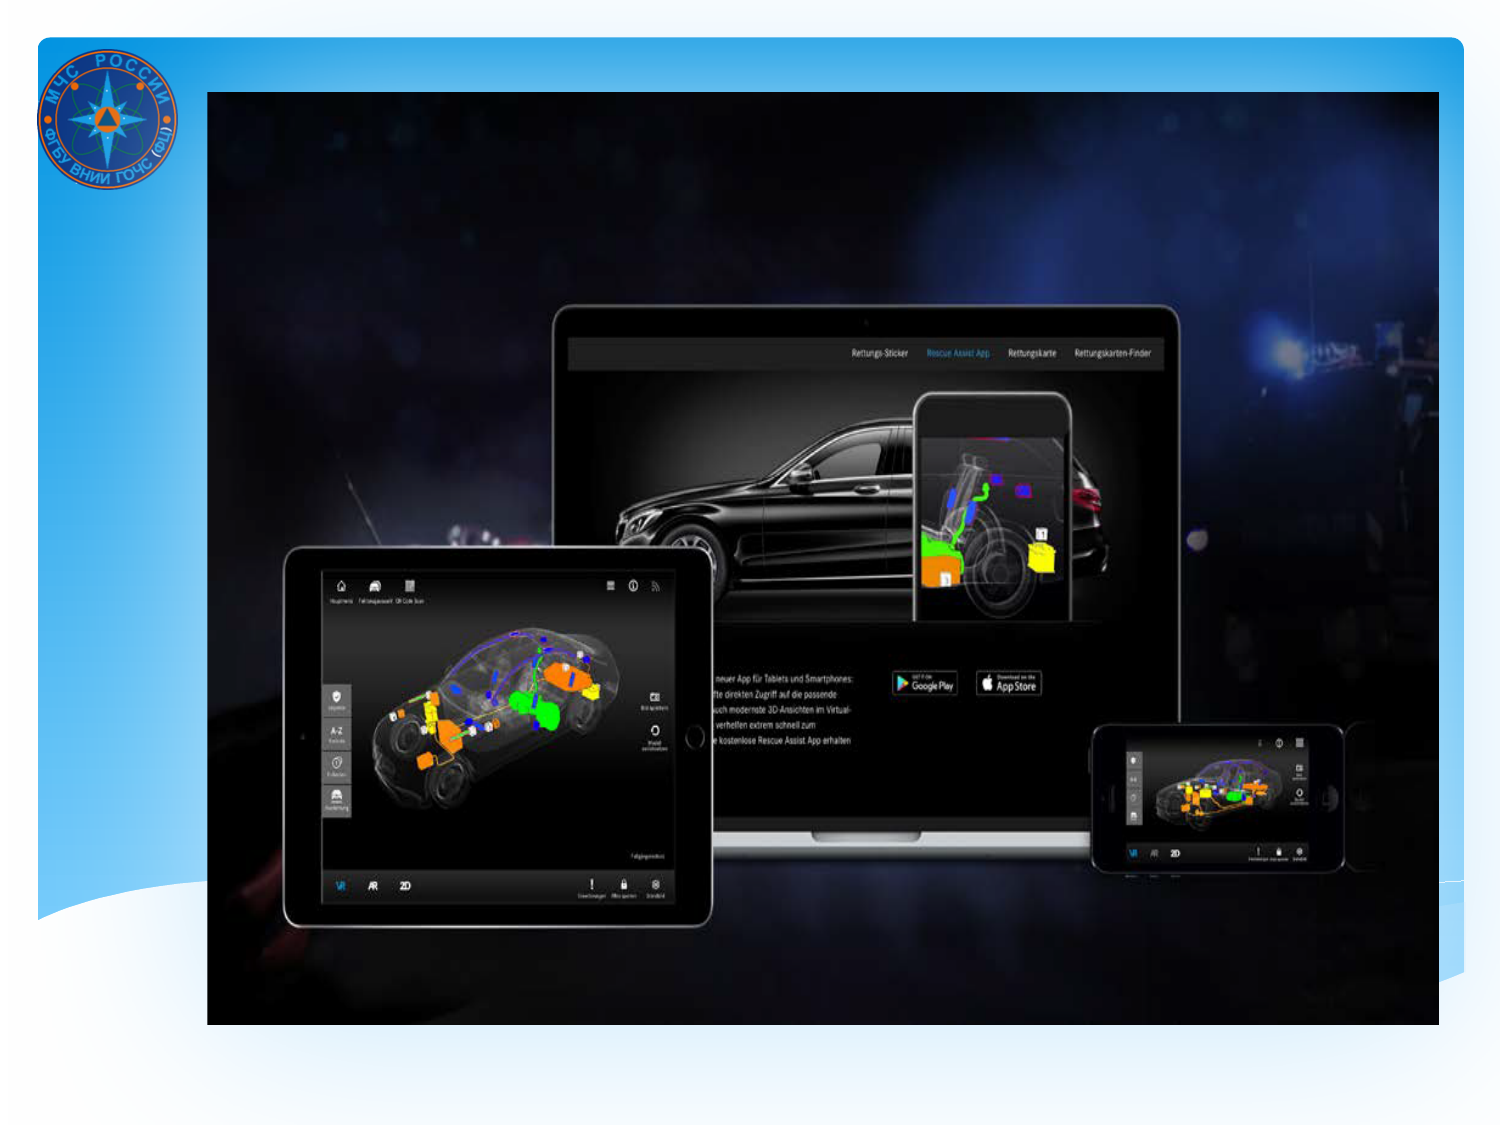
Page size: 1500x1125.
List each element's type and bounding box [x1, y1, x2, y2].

picture [37, 45, 178, 190]
picture [207, 92, 1440, 1025]
